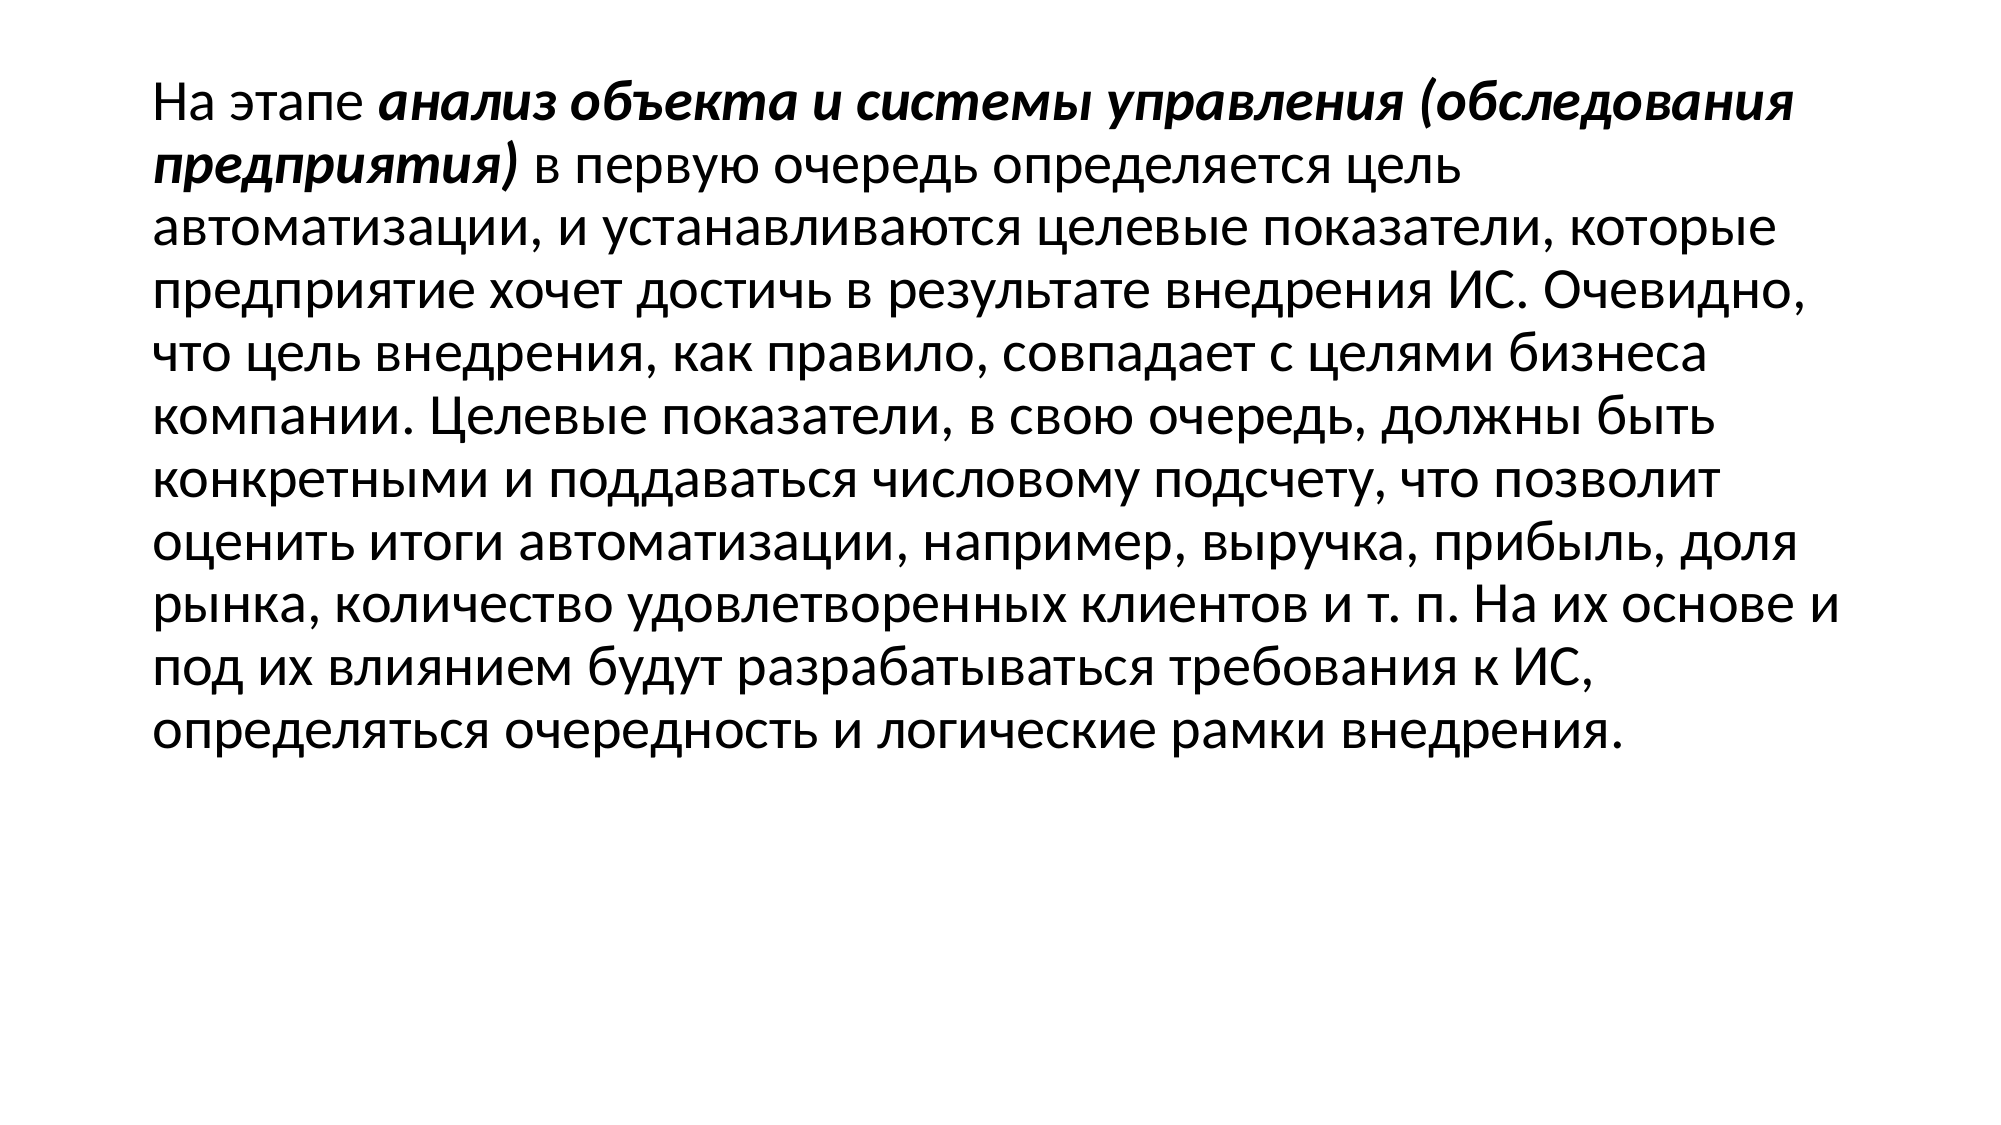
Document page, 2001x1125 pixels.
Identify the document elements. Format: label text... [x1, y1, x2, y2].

list На этапе анализ объекта и системы управления (обследования предприятия) в первую очередь определяется цель автоматизации, и устанавливаются целевые показатели, которые предприятие хочет достичь в результате внедрения ИС. Очевидно, что цель внедрения, как правило, совпадает с целями бизнеса компании. Целевые показатели, в свою очередь, должны быть конкретными и поддаваться числовому подсчету, что позволит оценить итоги автоматизации, например, выручка, прибыль, доля рынка, количество удовлетворенных клиентов и т. п. На их основе и под их влиянием будут разрабатываться требования к ИС, определяться очередность и логические рамки внедрения. [137, 62, 1863, 1093]
